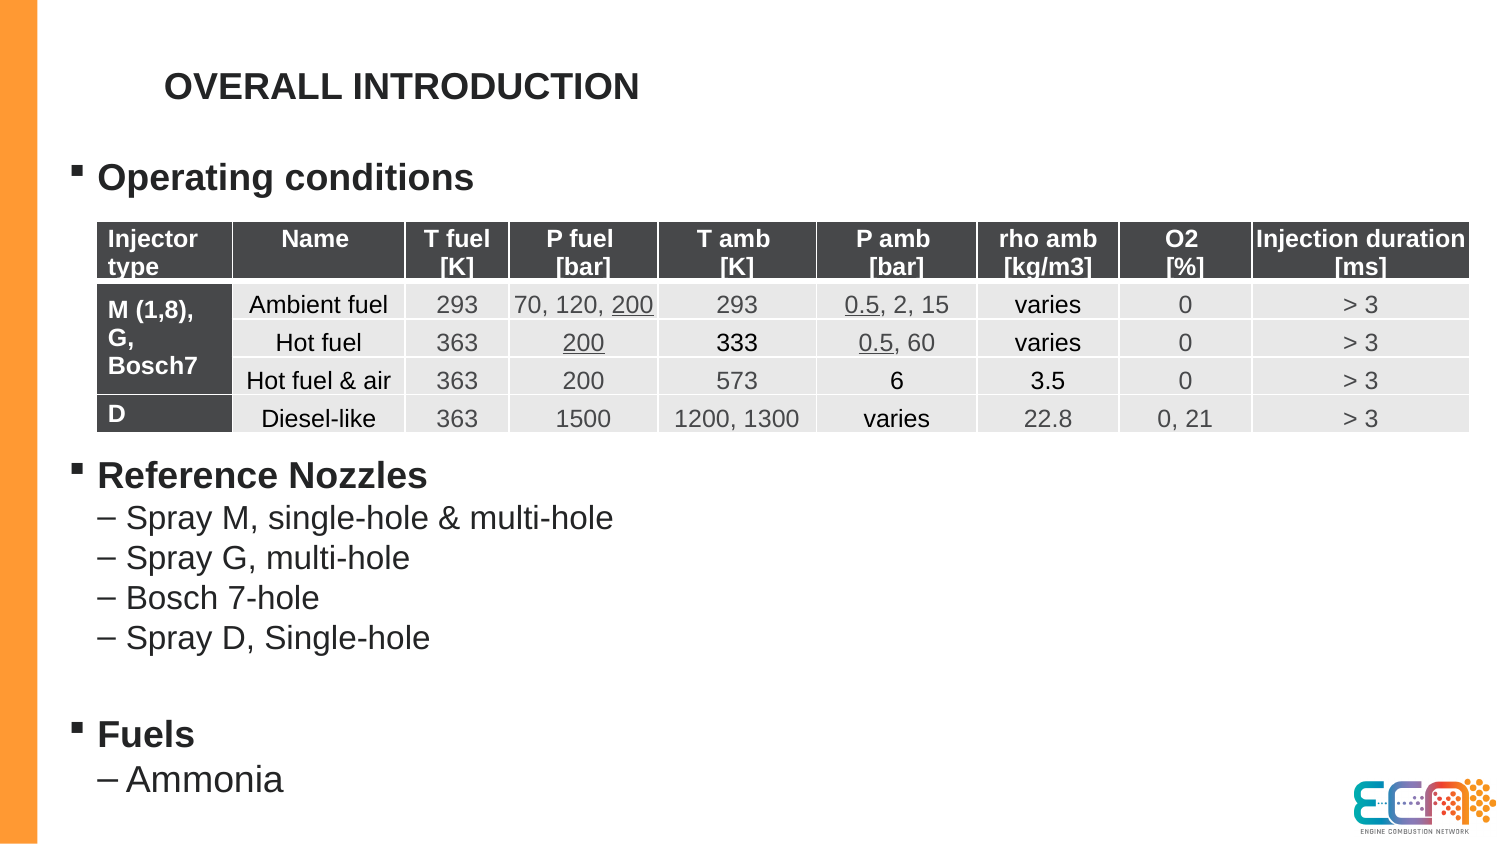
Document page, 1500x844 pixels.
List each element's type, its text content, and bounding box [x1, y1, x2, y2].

table_header O2 [%] [1120, 222, 1251, 278]
table_cell Diesel-like [233, 395, 404, 432]
table_cell 293 [406, 284, 508, 318]
table_cell 363 [406, 395, 508, 432]
table_header rho amb [kg/m3] [978, 222, 1118, 278]
table_cell varies [817, 395, 976, 432]
table_header Injector type [97, 222, 232, 278]
table_cell varies [978, 284, 1118, 318]
table_cell Ambient fuel [233, 284, 404, 318]
table_cell 0.5, 2, 15 [817, 284, 976, 318]
table_header Name [233, 222, 404, 278]
table_cell > 3 [1253, 284, 1469, 318]
table_cell 333 [659, 320, 816, 356]
table_cell M (1,8), G, Bosch7 [97, 284, 232, 394]
table_cell 1500 [510, 395, 657, 432]
table_cell 200 [510, 358, 657, 394]
table_cell 22.8 [978, 395, 1118, 432]
table_cell 363 [406, 320, 508, 356]
list Operating conditions Reference Nozzles Spray M, single-hole & multi-hole Spray G, multi-hole Bosch 7-hole Spray D, Single-hole Fuels Ammonia [68, 153, 1443, 769]
table_cell 0, 21 [1120, 395, 1251, 432]
table_cell 293 [659, 284, 816, 318]
table_header Injection duration [ms] [1253, 222, 1469, 278]
table_cell > 3 [1253, 320, 1469, 356]
table_cell Hot fuel & air [233, 358, 404, 394]
title OVERALL INTRODUCTION [163, 23, 1471, 108]
table_cell > 3 [1253, 358, 1469, 394]
table_cell 6 [817, 358, 976, 394]
table_cell varies [978, 320, 1118, 356]
table_cell Hot fuel [233, 320, 404, 356]
table_cell 0 [1120, 284, 1251, 318]
picture [1354, 778, 1497, 837]
table_header T amb [K] [659, 222, 816, 278]
table_cell D [97, 395, 232, 432]
table_cell 70, 120, 200 [510, 284, 657, 318]
table_cell 0.5, 60 [817, 320, 976, 356]
table_cell 200 [510, 320, 657, 356]
table_header T fuel [K] [406, 222, 508, 278]
table_cell 0 [1120, 358, 1251, 394]
table_header P amb [bar] [817, 222, 976, 278]
table_cell 0 [1120, 320, 1251, 356]
table_cell 3.5 [978, 358, 1118, 394]
table_cell > 3 [1253, 395, 1469, 432]
table_cell 573 [659, 358, 816, 394]
table_cell 363 [406, 358, 508, 394]
table_header P fuel [bar] [510, 222, 657, 278]
table_cell 1200, 1300 [659, 395, 816, 432]
